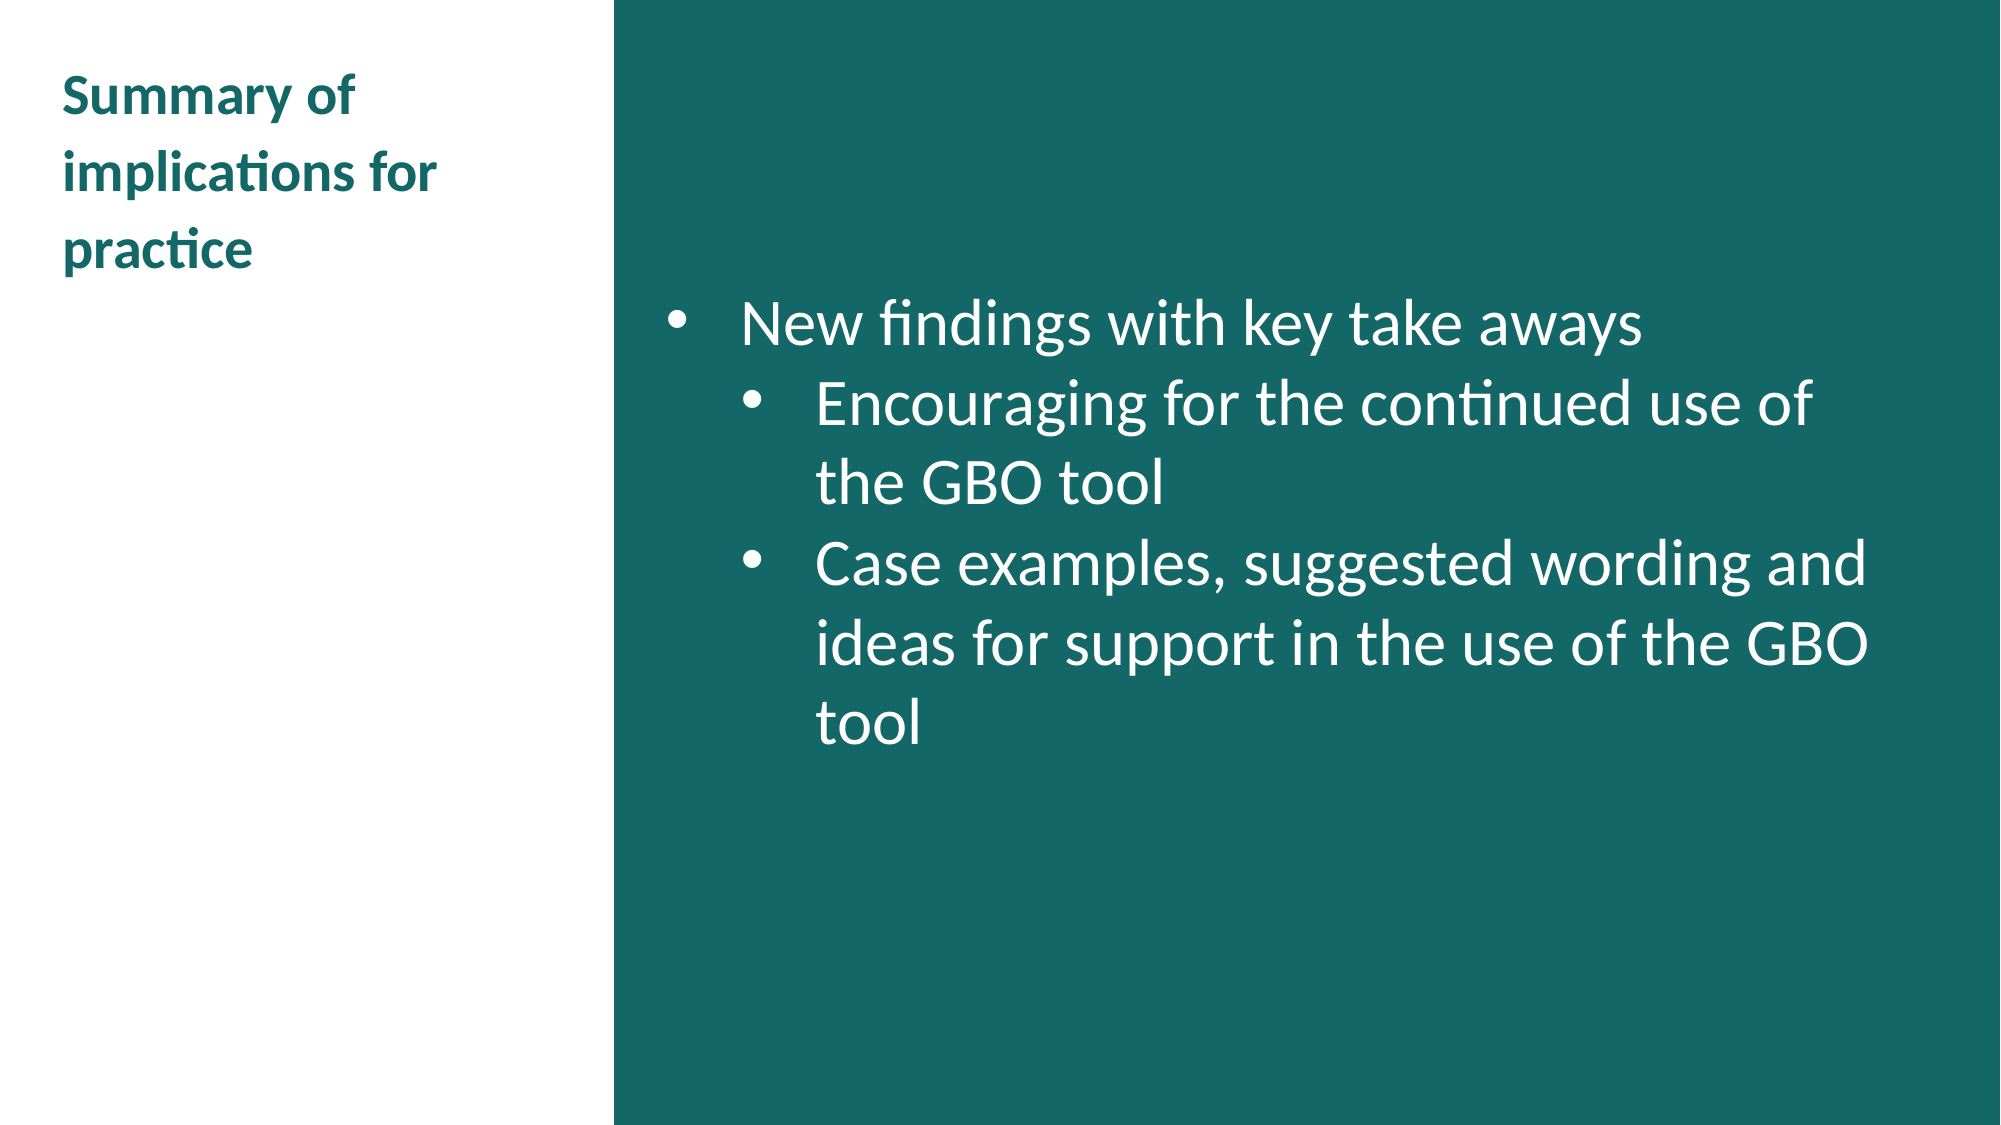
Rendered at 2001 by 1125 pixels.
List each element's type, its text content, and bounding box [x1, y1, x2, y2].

text_box [0, 0, 614, 1125]
text_box New findings with key take aways Encouraging for the continued use of the GBO tool Case examples, suggested wording and ideas for support in the use of the GBO tool [665, 278, 1905, 759]
text_box Summary of implications for practice [62, 49, 614, 280]
